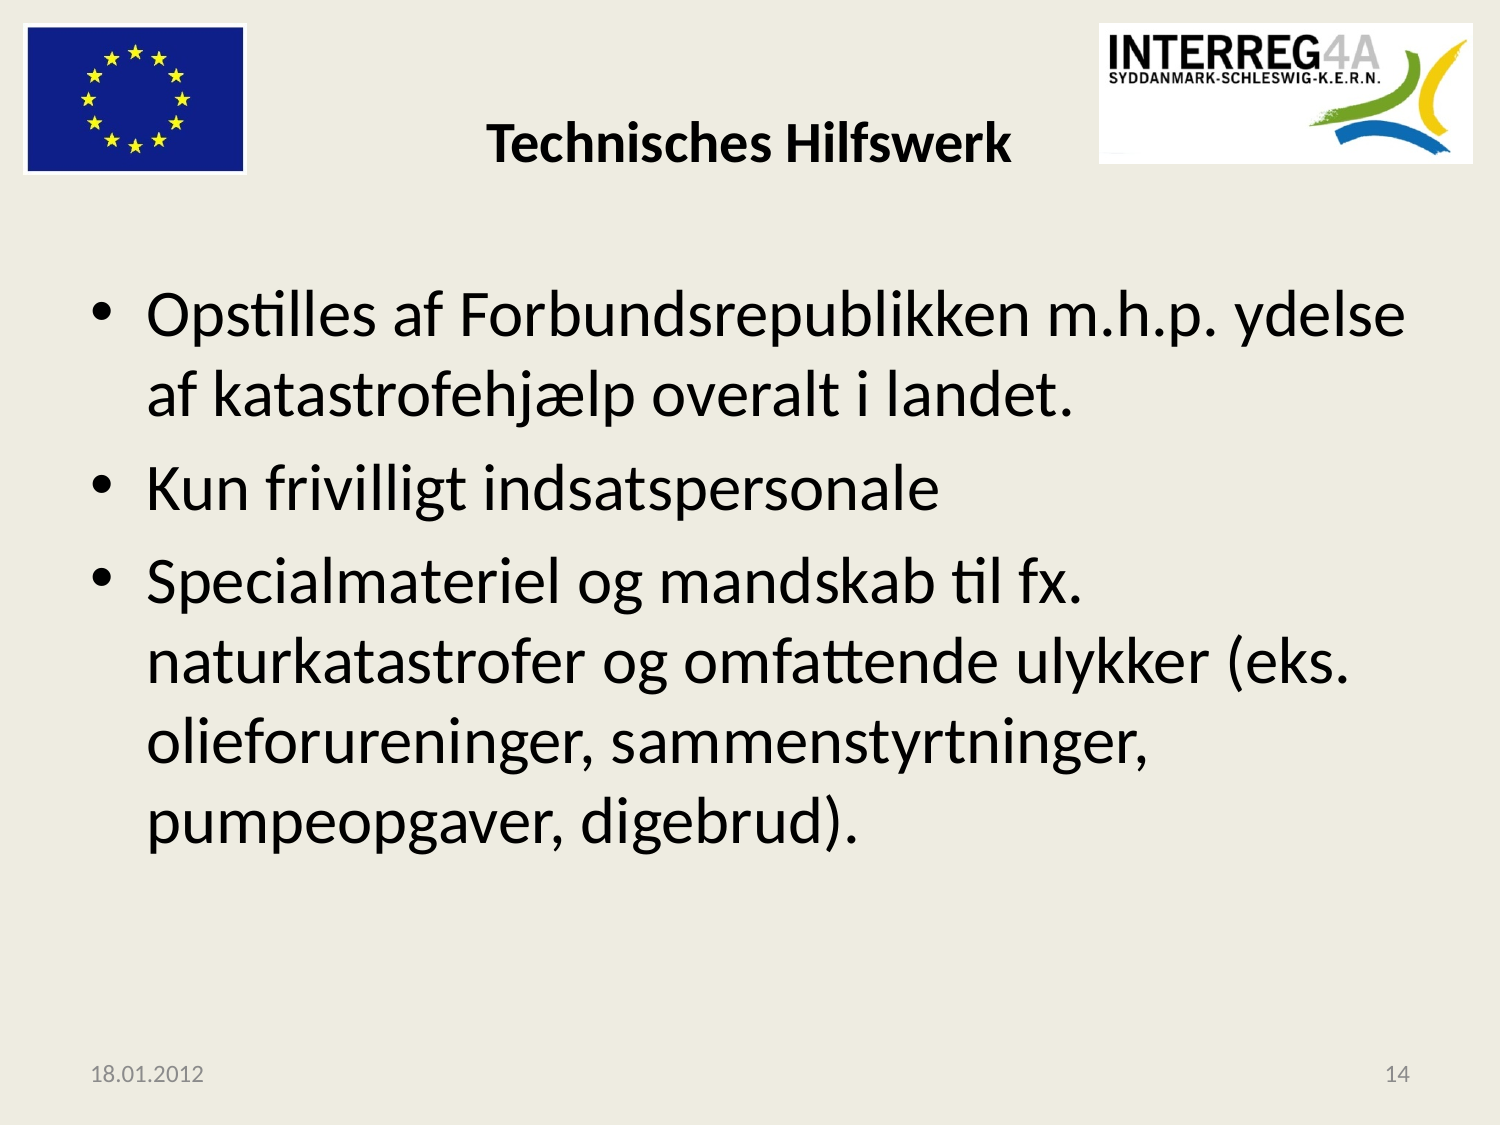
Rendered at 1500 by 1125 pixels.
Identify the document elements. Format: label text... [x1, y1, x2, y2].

slide_number 14 [1074, 1042, 1425, 1103]
list Opstilles af Forbundsrepublikken m.h.p. ydelse af katastrofehjælp overalt i landet. Kun frivilligt indsatspersonale Specialmateriel og mandskab til fx. naturkatastrofer og omfattende ulykker (eks. olieforureninger, sammenstyrtninger, pumpeopgaver, digebrud). [75, 262, 1425, 1005]
picture [23, 23, 247, 175]
picture [1099, 23, 1473, 164]
title Technisches Hilfswerk [75, 45, 1425, 233]
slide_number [75, 1042, 425, 1103]
